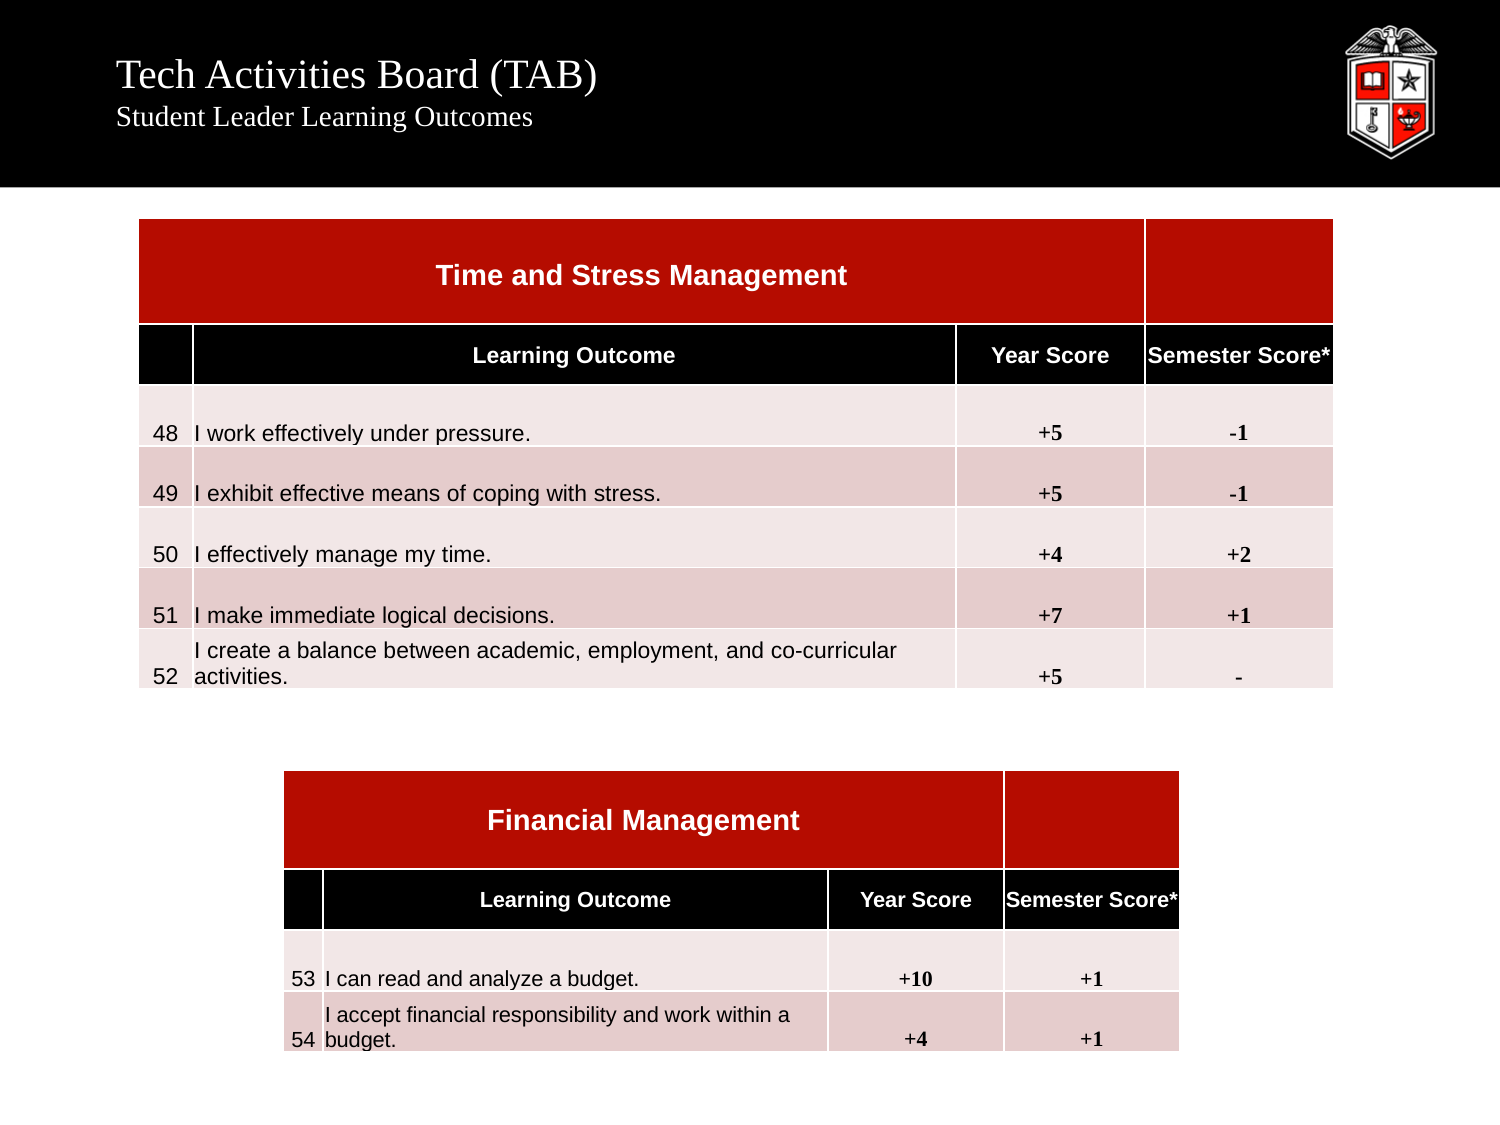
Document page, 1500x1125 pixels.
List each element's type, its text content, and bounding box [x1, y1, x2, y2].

table_cell -1 [1146, 447, 1333, 506]
table_cell I create a balance between academic, employment, and co-curricular activities. [194, 629, 955, 688]
table_cell +10 [829, 931, 1003, 990]
table_cell I exhibit effective means of coping with stress. [194, 447, 955, 506]
table_cell 49 [139, 447, 192, 506]
table_cell -1 [1146, 386, 1333, 445]
table_cell +1 [1146, 568, 1333, 628]
table_header Time and Stress Management [139, 219, 1144, 323]
table_header [1005, 771, 1179, 868]
table_cell 50 [139, 508, 192, 567]
table_cell +7 [957, 568, 1144, 628]
table_cell +2 [1146, 508, 1333, 567]
table_cell I work effectively under pressure. [194, 386, 955, 445]
picture [1308, 0, 1490, 187]
table_cell 53 [284, 931, 322, 990]
table_cell +1 [1005, 931, 1179, 990]
table_cell 51 [139, 568, 192, 628]
table_cell Semester Score* [1146, 325, 1333, 384]
table_cell +1 [1005, 992, 1179, 1051]
table_header Financial Management [284, 771, 1003, 868]
table_cell Semester Score* [1005, 870, 1179, 929]
table_cell I can read and analyze a budget. [324, 931, 827, 990]
table_cell +5 [957, 386, 1144, 445]
table_cell Learning Outcome [324, 870, 827, 929]
table_cell +4 [957, 508, 1144, 567]
table_cell Year Score [829, 870, 1003, 929]
table_header [1146, 219, 1333, 323]
table_cell 48 [139, 386, 192, 445]
table_cell 54 [284, 992, 322, 1051]
table_cell I effectively manage my time. [194, 508, 955, 567]
table_cell +5 [957, 447, 1144, 506]
table_cell +4 [829, 992, 1003, 1051]
table_cell I make immediate logical decisions. [194, 568, 955, 628]
table_cell I accept financial responsibility and work within a budget. [324, 992, 827, 1051]
table_cell Learning Outcome [194, 325, 955, 384]
title Tech Activities Board (TAB) Student Leader Learning Outcomes [100, 0, 1334, 184]
table_cell Year Score [957, 325, 1144, 384]
table_cell 52 [139, 629, 192, 688]
table_cell [139, 325, 192, 384]
table_cell [284, 870, 322, 929]
table_cell +5 [957, 629, 1144, 688]
table_cell - [1146, 629, 1333, 688]
